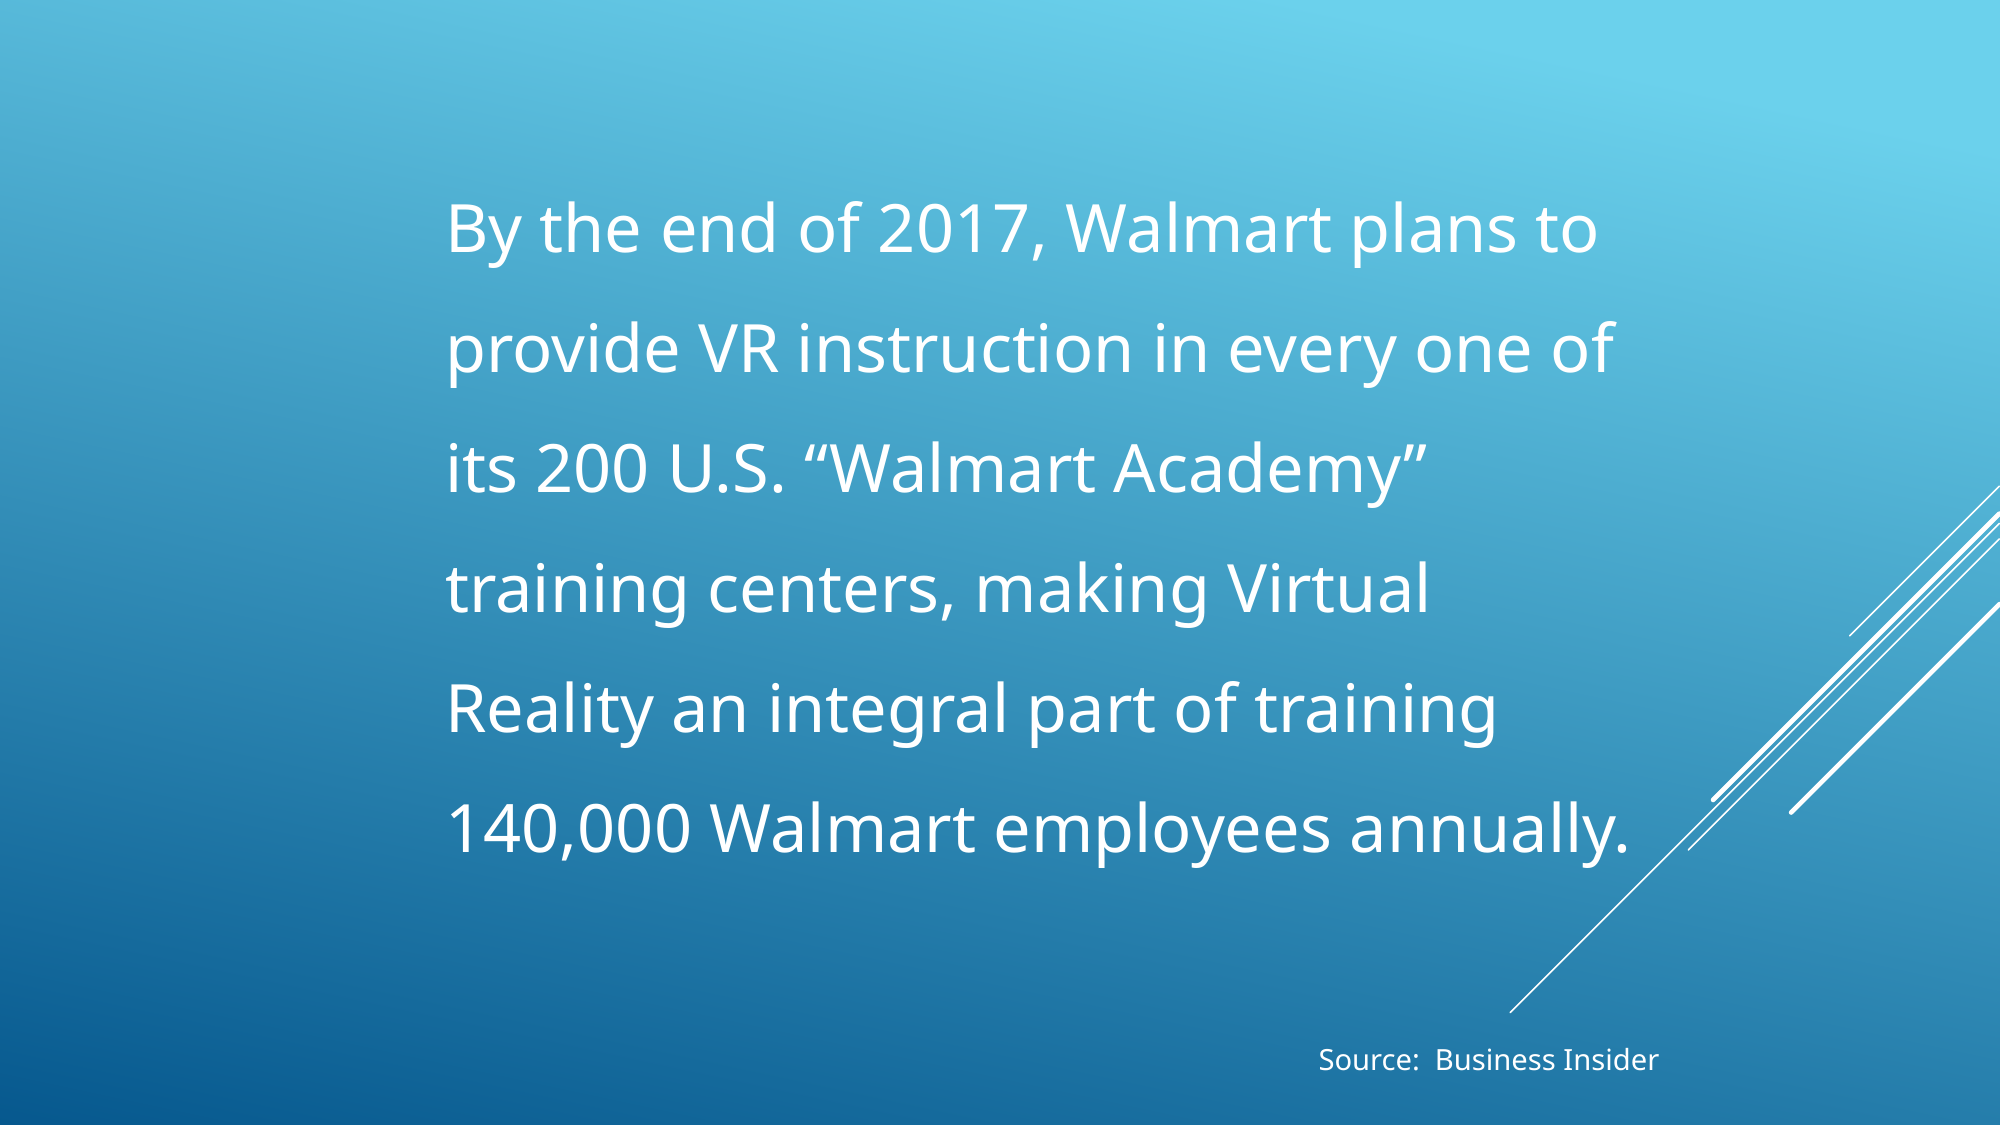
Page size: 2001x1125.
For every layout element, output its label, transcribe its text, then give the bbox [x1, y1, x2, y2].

text_box Source: Business Insider [1303, 1034, 1675, 1084]
text_box By the end of 2017, Walmart plans to provide VR instruction in every one of its 200 U.S. “Walmart Academy” training centers, making Virtual Reality an integral part of training 140,000 Walmart employees annually. [430, 138, 1657, 873]
